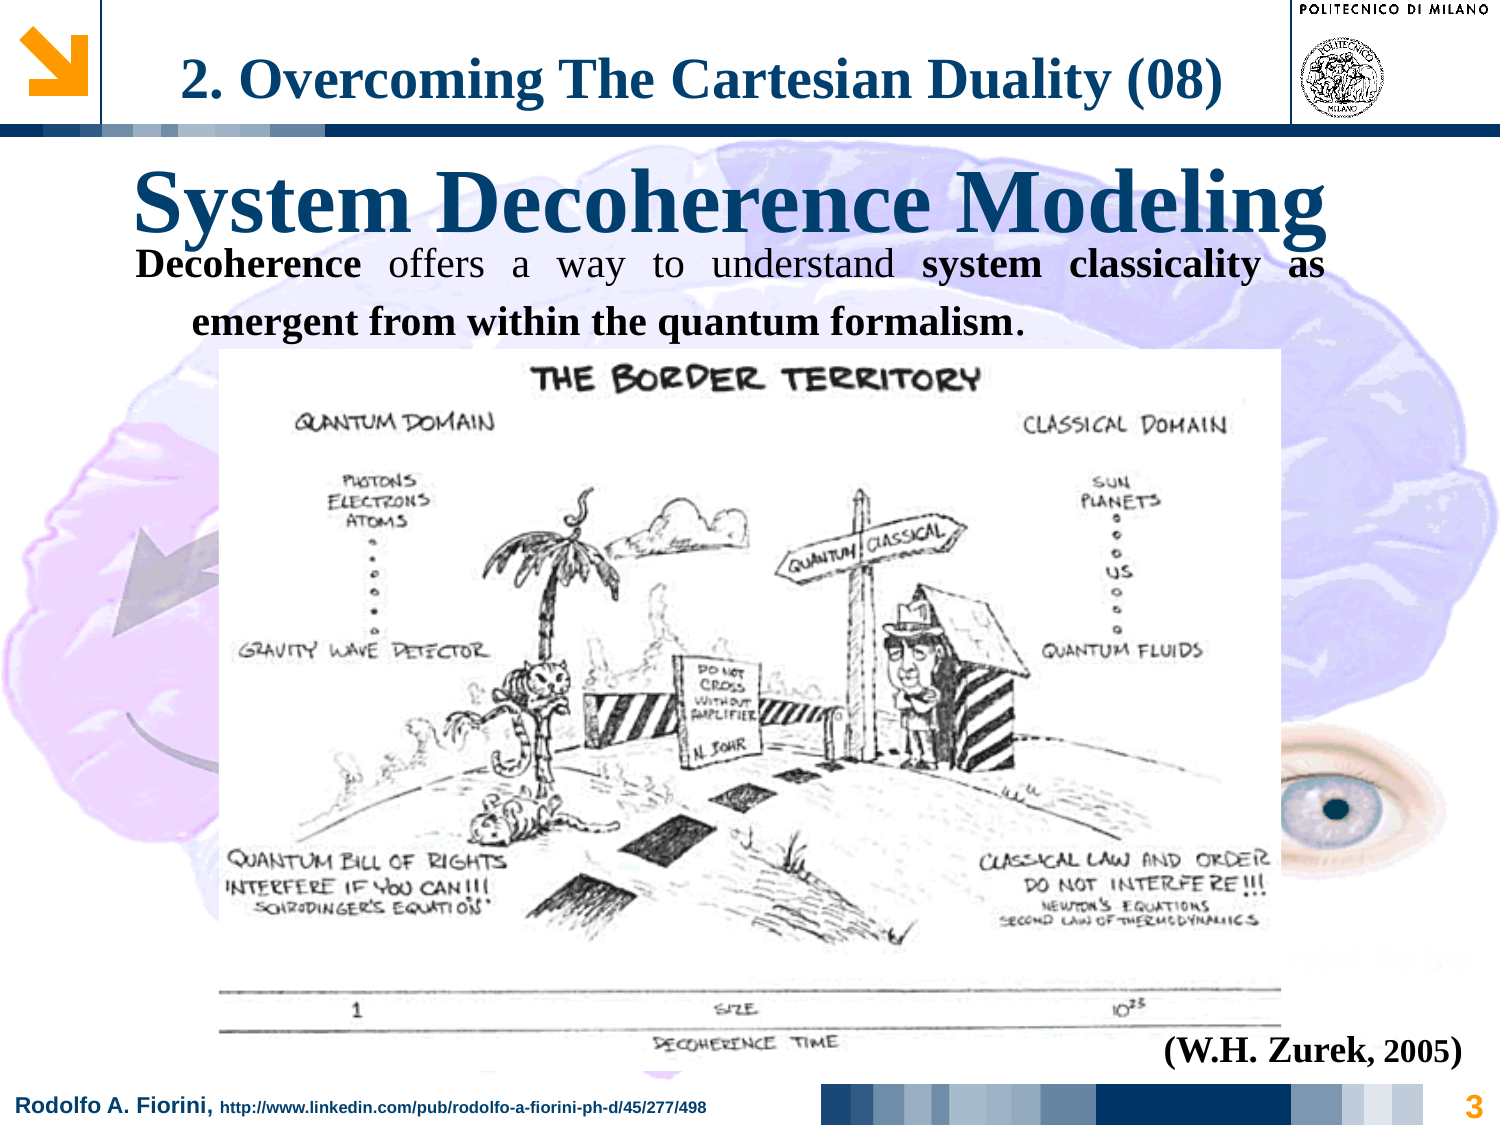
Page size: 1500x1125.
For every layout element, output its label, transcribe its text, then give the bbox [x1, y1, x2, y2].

slide_number 32 [1465, 1092, 1500, 1125]
text_box 2. Overcoming The Cartesian Duality (08) [112, 24, 1294, 125]
picture [0, 0, 1500, 1084]
picture [798, 1084, 1465, 1125]
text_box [218, 349, 1483, 1084]
text_box Rodolfo A. Fiorini, http://www.linkedin.com/pub/rodolfo-a-fiorini-ph-d/45/277/498 [0, 1092, 798, 1125]
